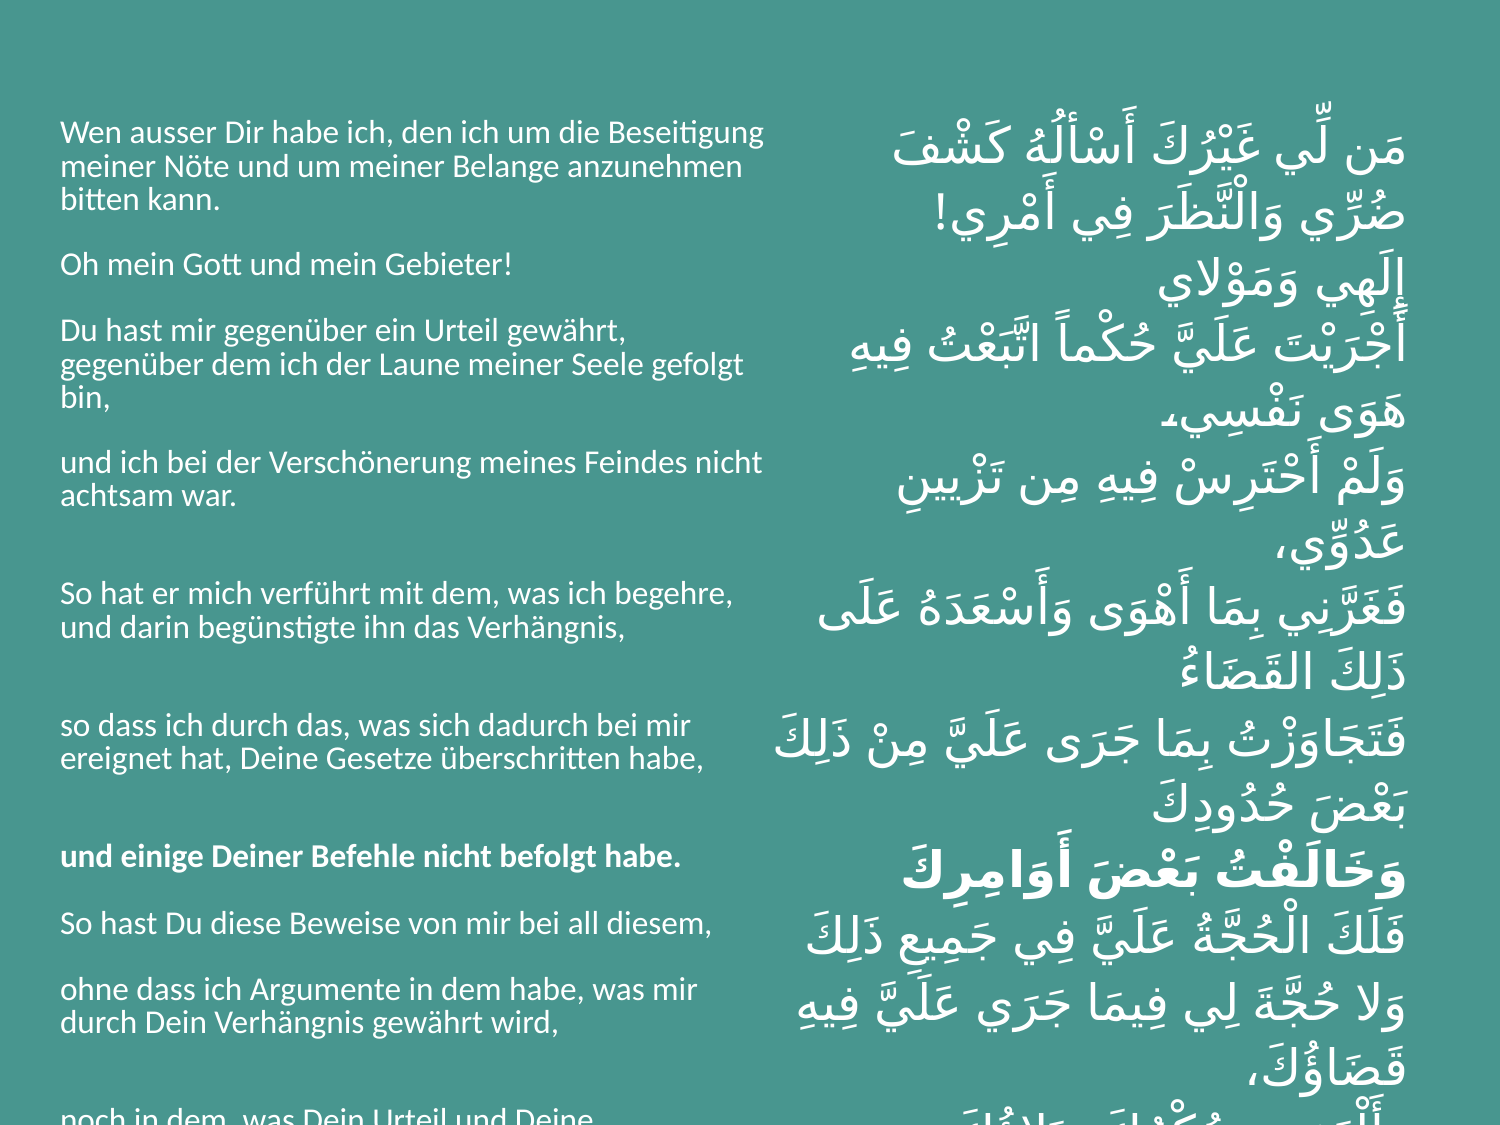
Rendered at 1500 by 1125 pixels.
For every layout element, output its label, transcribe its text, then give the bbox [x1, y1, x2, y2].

table_cell فَلَكَ الْحُجَّةُ عَلَيَّ فِي جَمِيعِ ذَلِكَ [770, 908, 1409, 974]
table_cell und einige Deiner Befehle nicht befolgt habe. [59, 842, 770, 908]
table_cell noch in dem, was Dein Urteil und Deine Heimsuchung mir auferlegt haben. [59, 1106, 770, 1125]
table_header مَن لِّي غَيْرُكَ أَسْألُهُ كَشْفَ ضُرِّي وَالْنَّظَرَ فِي أَمْرِي! [770, 118, 1409, 250]
table_cell und ich bei der Verschönerung meines Feindes nicht achtsam war. [59, 447, 770, 579]
table_cell Du hast mir gegenüber ein Urteil gewährt, gegenüber dem ich der Laune meiner Seele gefolgt bin, [59, 316, 770, 447]
table_cell فَتَجَاوَزْتُ بِمَا جَرَى عَلَيَّ مِنْ ذَلِكَ بَعْضَ حُدُودِكَ [770, 710, 1409, 842]
table_cell وَلَمْ أَحْتَرِسْ فِيهِ مِن تَزْيينِ عَدُوِّي، [770, 447, 1409, 579]
table_header Wen ausser Dir habe ich, den ich um die Beseitigung meiner Nöte und um meiner Belange anzunehmen bitten kann. [59, 118, 770, 250]
table_cell ohne dass ich Argumente in dem habe, was mir durch Dein Verhängnis gewährt wird, [59, 974, 770, 1106]
table_cell Oh mein Gott und mein Gebieter! [59, 250, 770, 316]
table_cell أَجْرَيْتَ عَلَيَّ حُكْماً اتَّبَعْتُ فِيهِ هَوَى نَفْسِي، [770, 316, 1409, 447]
table_cell وَأَلْزَمَنِي حُكْمُكَ وَبَلاؤُكَ [770, 1106, 1409, 1125]
table_cell إِلَهِي وَمَوْلاي [770, 250, 1409, 316]
table_cell so dass ich durch das, was sich dadurch bei mir ereignet hat, Deine Gesetze überschritten habe, [59, 710, 770, 842]
table_cell وَخَالَفْتُ بَعْضَ أَوَامِرِكَ [770, 842, 1409, 908]
table_cell So hast Du diese Beweise von mir bei all diesem, [59, 908, 770, 974]
table_cell وَلا حُجَّةَ لِي فِيمَا جَرَي عَلَيَّ فِيهِ قَضَاؤُكَ، [770, 974, 1409, 1106]
table_cell So hat er mich verführt mit dem, was ich begehre, und darin begünstigte ihn das Verhängnis, [59, 579, 770, 710]
table_cell فَغَرَّنِي بِمَا أَهْوَى وَأَسْعَدَهُ عَلَى ذَلِكَ القَضَاءُ [770, 579, 1409, 710]
